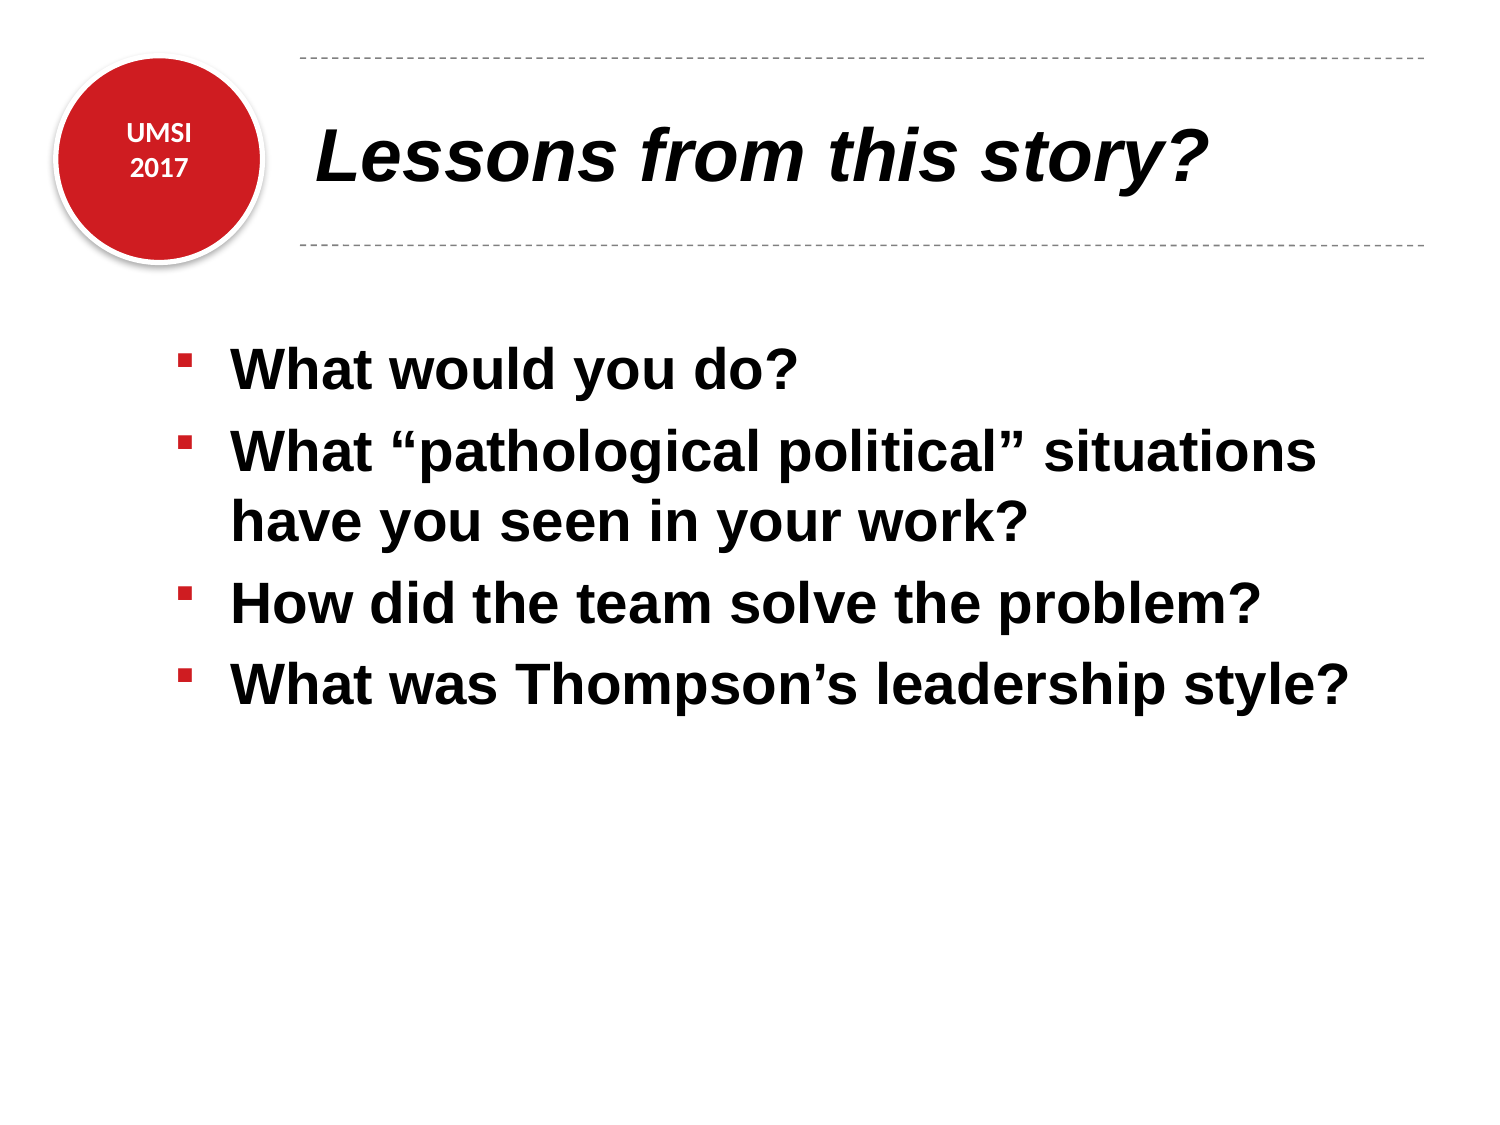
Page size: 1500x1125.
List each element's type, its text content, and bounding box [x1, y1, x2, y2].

title Lessons from this story? [299, 57, 1426, 246]
list What would you do? What “pathological political” situations have you seen in your work? How did the team solve the problem? What was Thompson’s leadership style? [159, 323, 1426, 1012]
